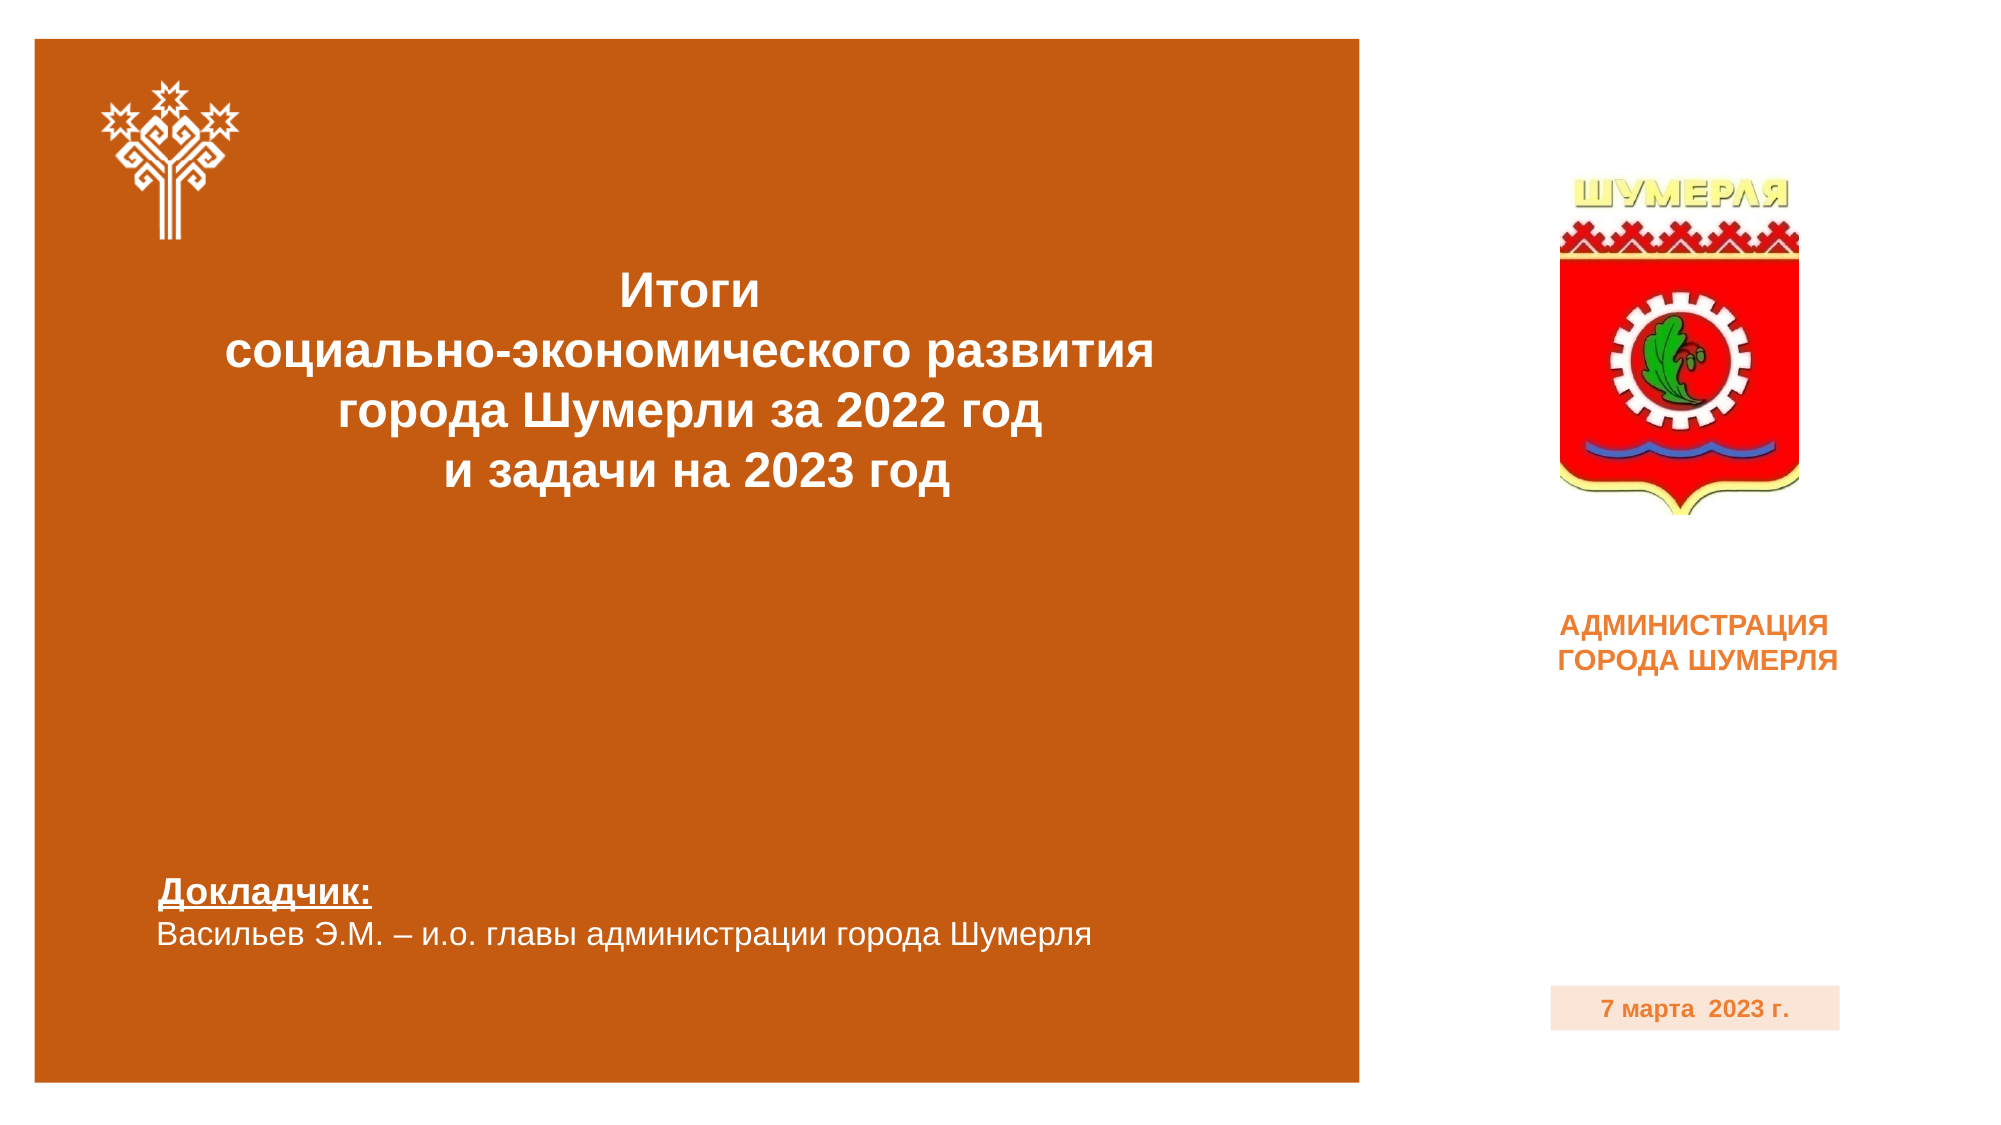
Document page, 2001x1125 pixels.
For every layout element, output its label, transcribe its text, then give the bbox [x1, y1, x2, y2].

picture [92, 71, 244, 251]
text_box Докладчик: [143, 854, 1126, 920]
text_box АДМИНИСТРАЦИЯ ГОРОДА ШУМЕРЛЯ [1466, 599, 1930, 684]
picture [1560, 163, 1799, 515]
text_box [34, 38, 1360, 1084]
text_box 7 марта 2023 г. [1550, 985, 1840, 1031]
text_box Итоги социально-экономического развития города Шумерли за 2022 год и задачи на 2023 год [92, 250, 1302, 566]
text_box Васильев Э.М. – и.о. главы администрации города Шумерля [141, 904, 1360, 970]
